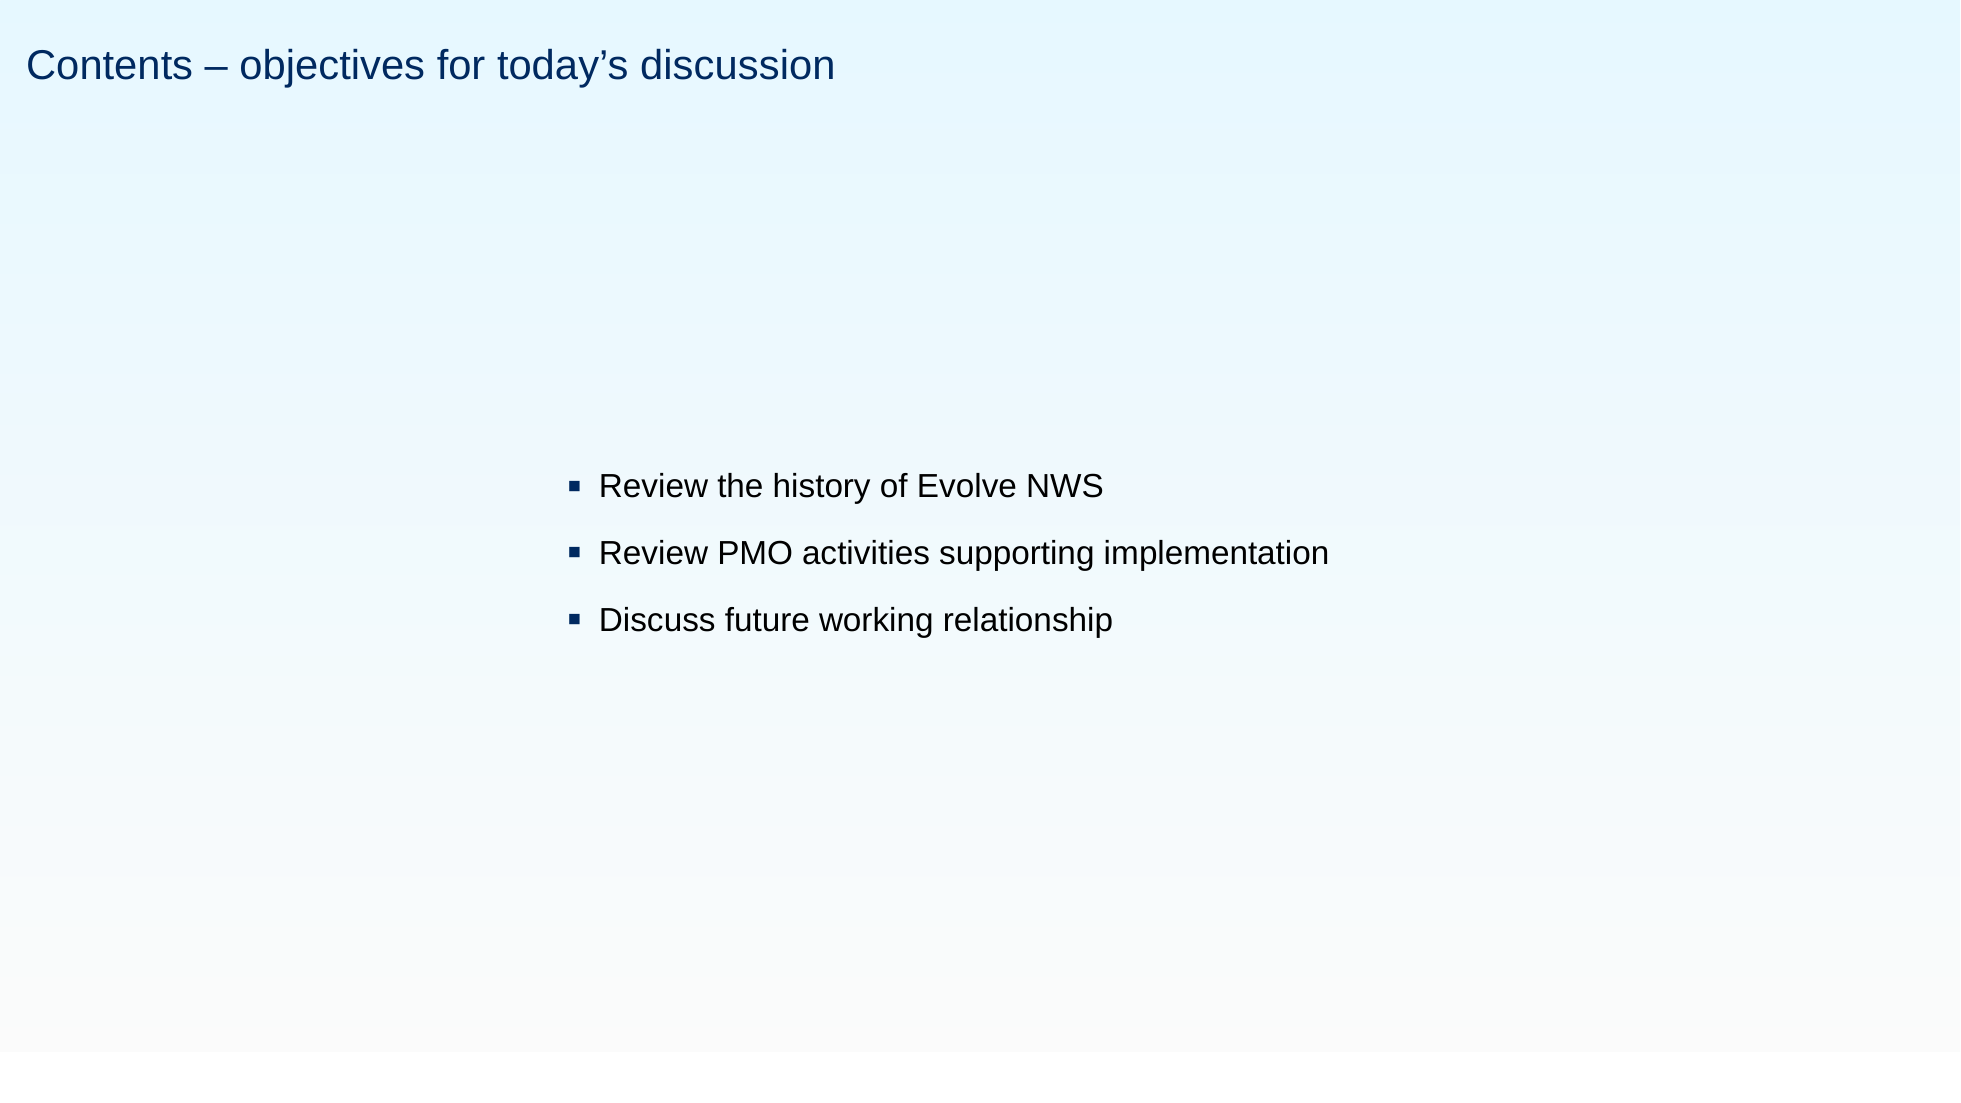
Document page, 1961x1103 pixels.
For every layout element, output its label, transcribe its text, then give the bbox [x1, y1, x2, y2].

title Contents – objectives for today’s discussion [26, 37, 1912, 89]
text_box Discuss future working relationship [553, 584, 1407, 652]
text_box Review the history of Evolve NWS [553, 451, 1407, 517]
text_box Review PMO activities supporting implementation [553, 517, 1407, 584]
